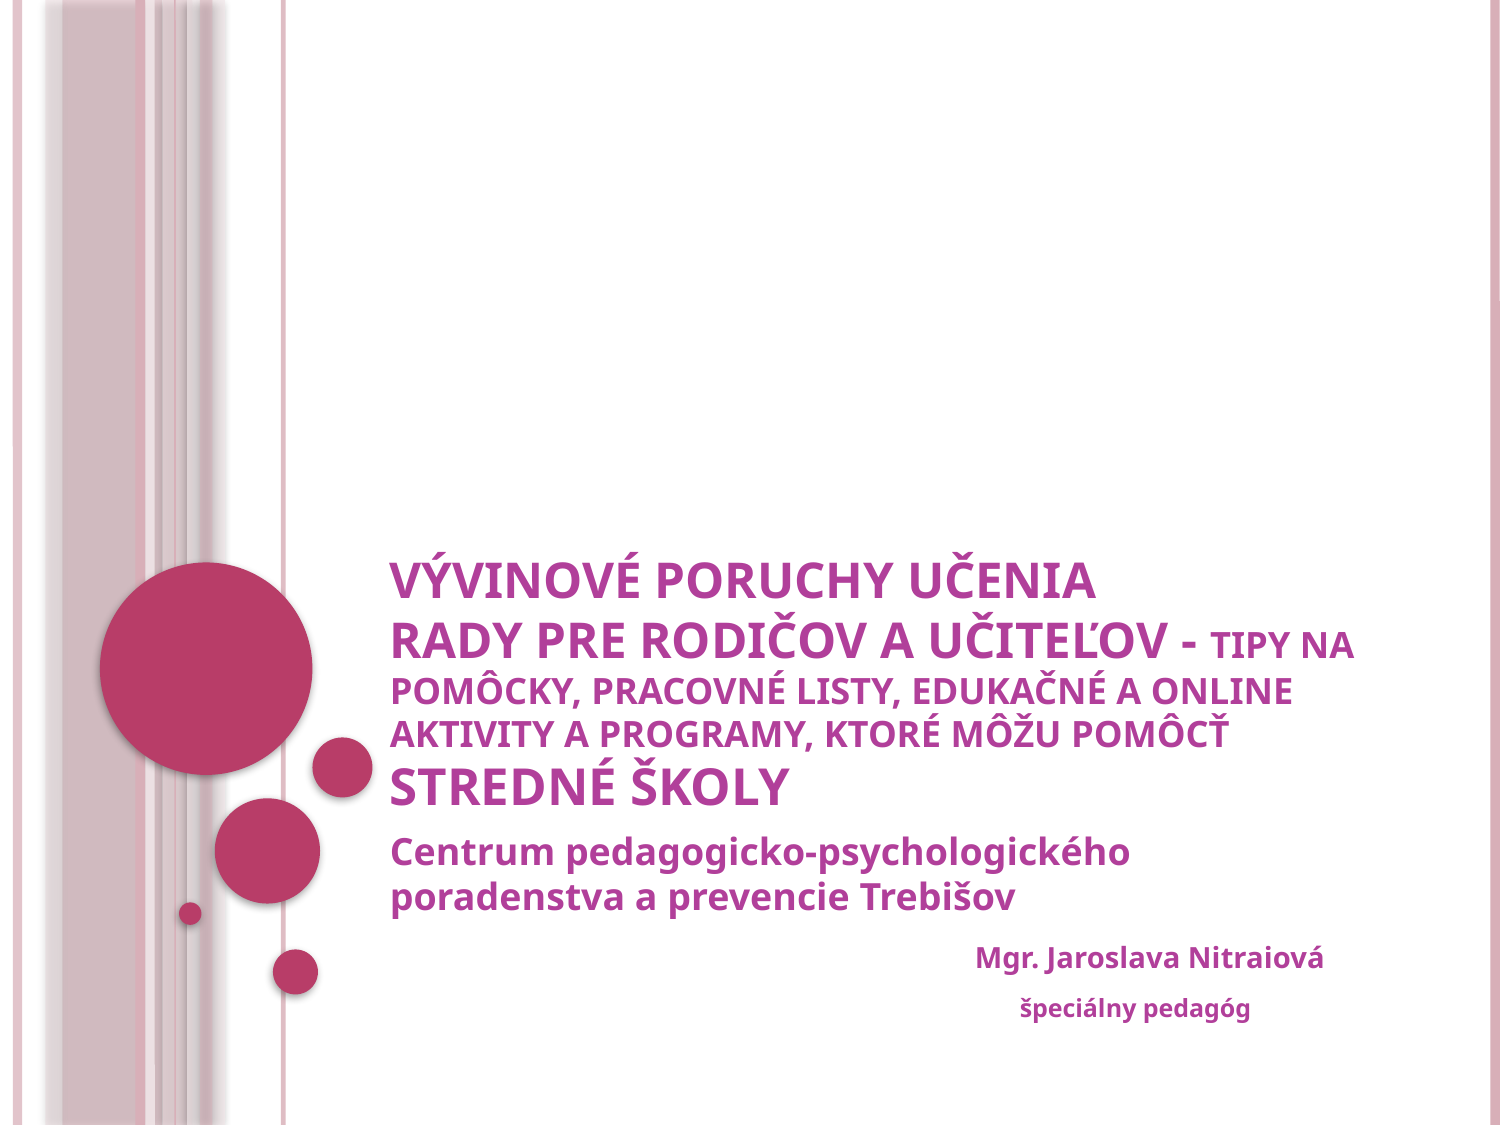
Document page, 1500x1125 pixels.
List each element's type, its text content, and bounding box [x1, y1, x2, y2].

subtitle Centrum pedagogicko-psychologického poradenstva a prevencie Trebišov Mgr. Jaroslava Nitraiová špeciálny pedagóg [375, 820, 1388, 1046]
title Vývinové poruchy učenia rady pre rodičov a učiteľov - tipy na pomôcky, pracovné listy, edukačné a online aktivity a programy, ktoré môžu pomôcť Stredné školy [375, 512, 1388, 820]
